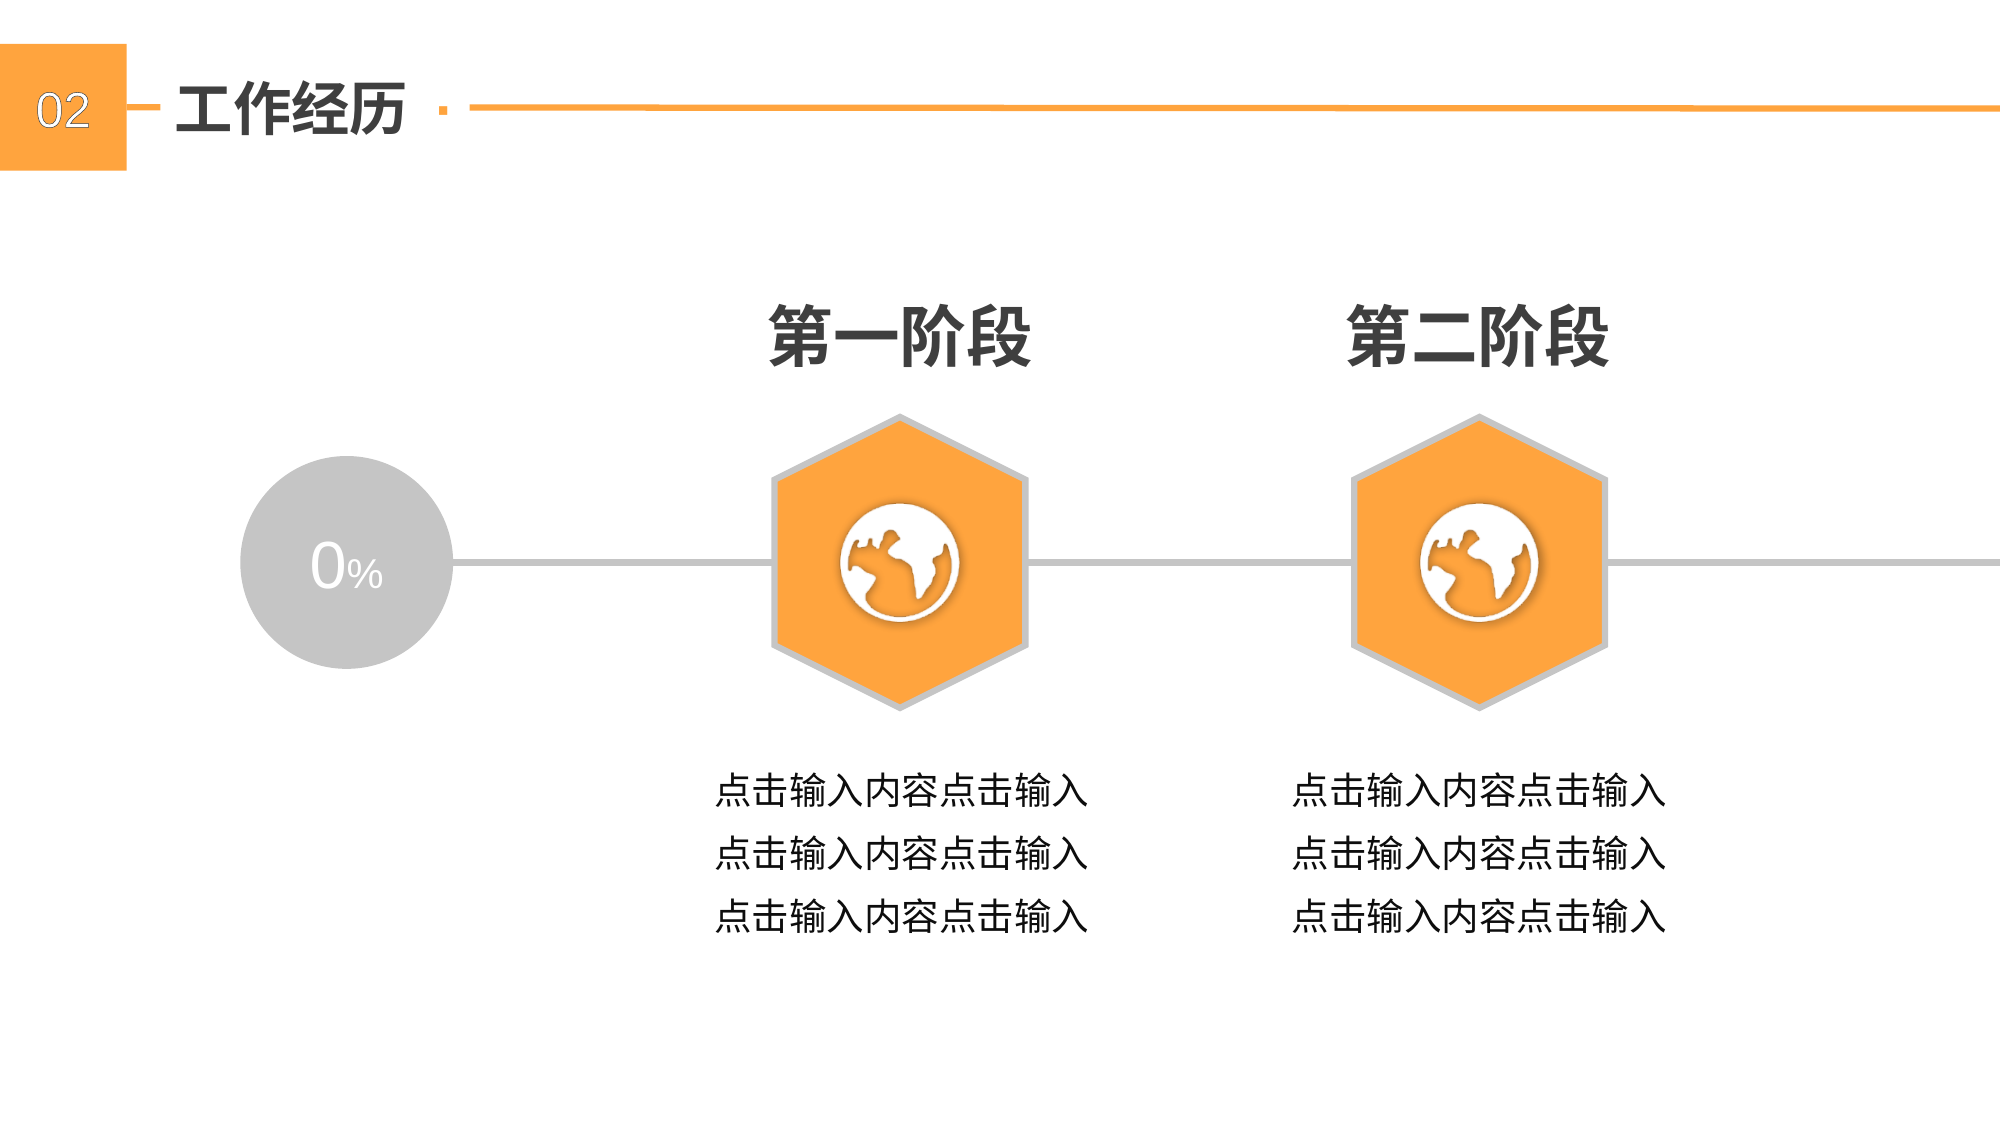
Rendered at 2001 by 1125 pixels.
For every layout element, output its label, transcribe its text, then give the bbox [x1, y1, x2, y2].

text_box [240, 455, 454, 669]
text_box 工作经历 · [160, 64, 470, 107]
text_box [1274, 287, 1684, 946]
text_box 02 [0, 43, 128, 172]
text_box 工作经历 · [160, 109, 470, 150]
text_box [697, 287, 1107, 946]
